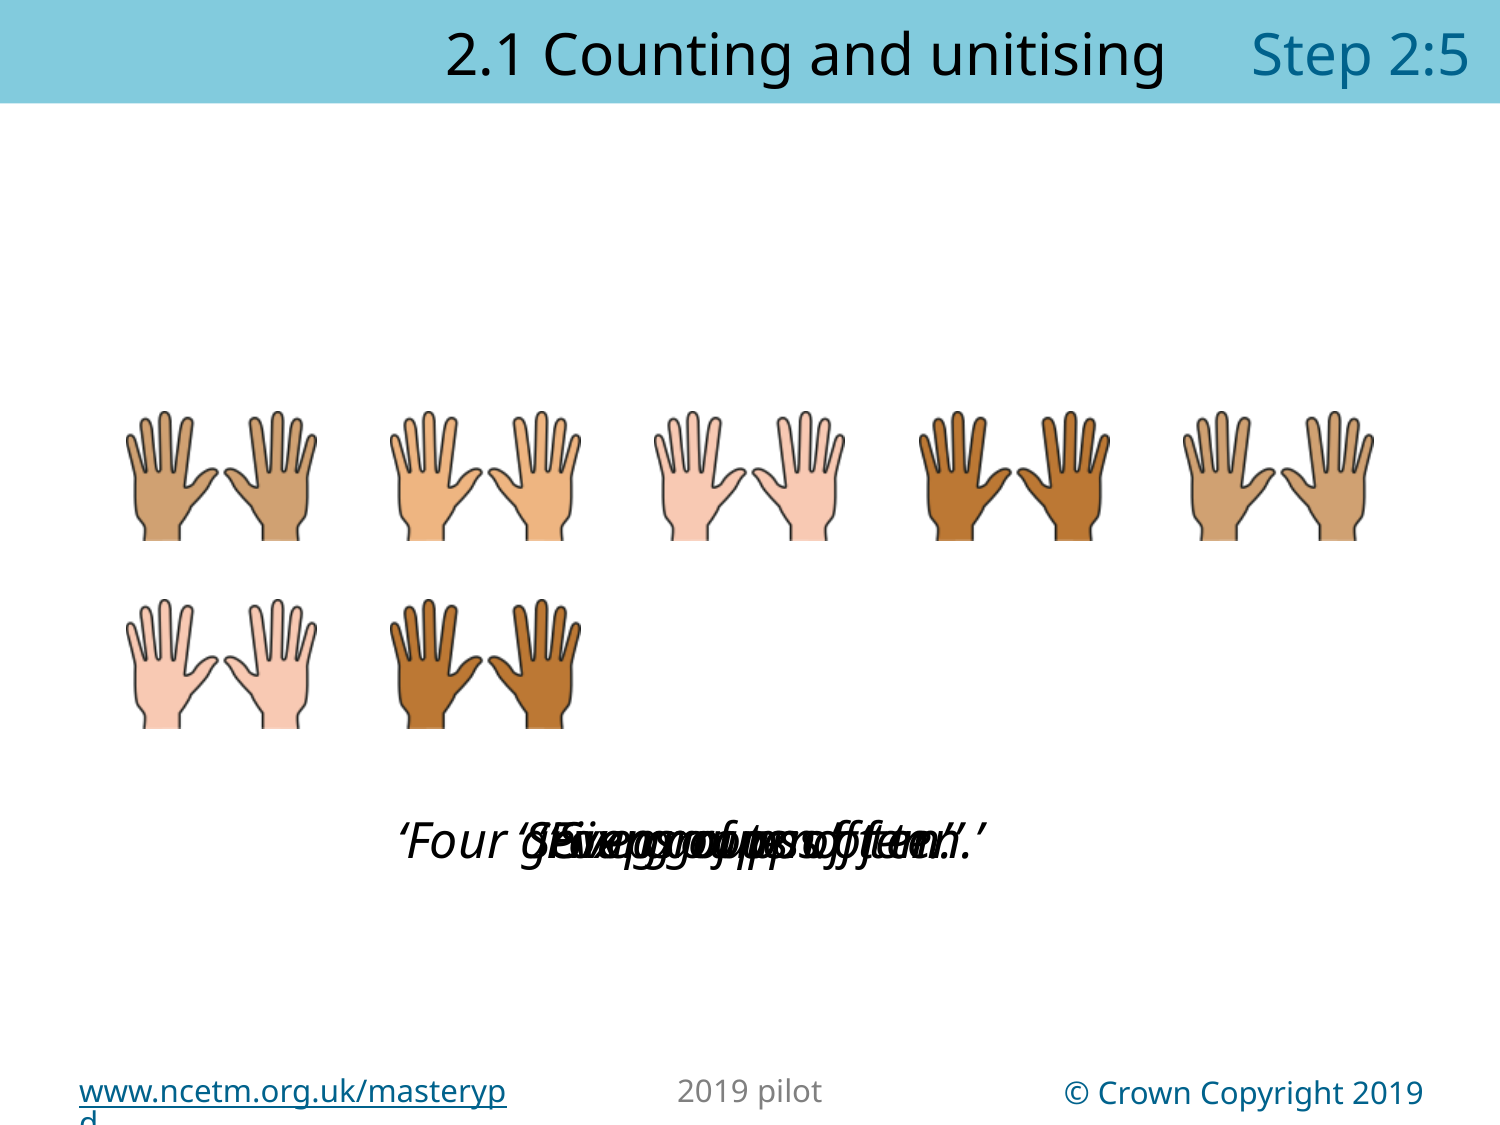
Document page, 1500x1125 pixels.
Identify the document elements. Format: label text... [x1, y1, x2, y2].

picture [126, 411, 317, 542]
text_box ‘Seven groups of ten.’ [978, 800, 999, 876]
text_box ‘Five groups of ten.’ [854, 800, 978, 876]
picture [390, 599, 582, 730]
picture [918, 411, 1110, 542]
picture [1182, 411, 1374, 542]
list 2.1 Counting and unitising Step 2:5 [0, 0, 1500, 104]
picture [654, 411, 846, 542]
picture [126, 599, 317, 730]
text_box ‘Four groups of ten.’ [382, 800, 854, 876]
picture [390, 411, 582, 542]
